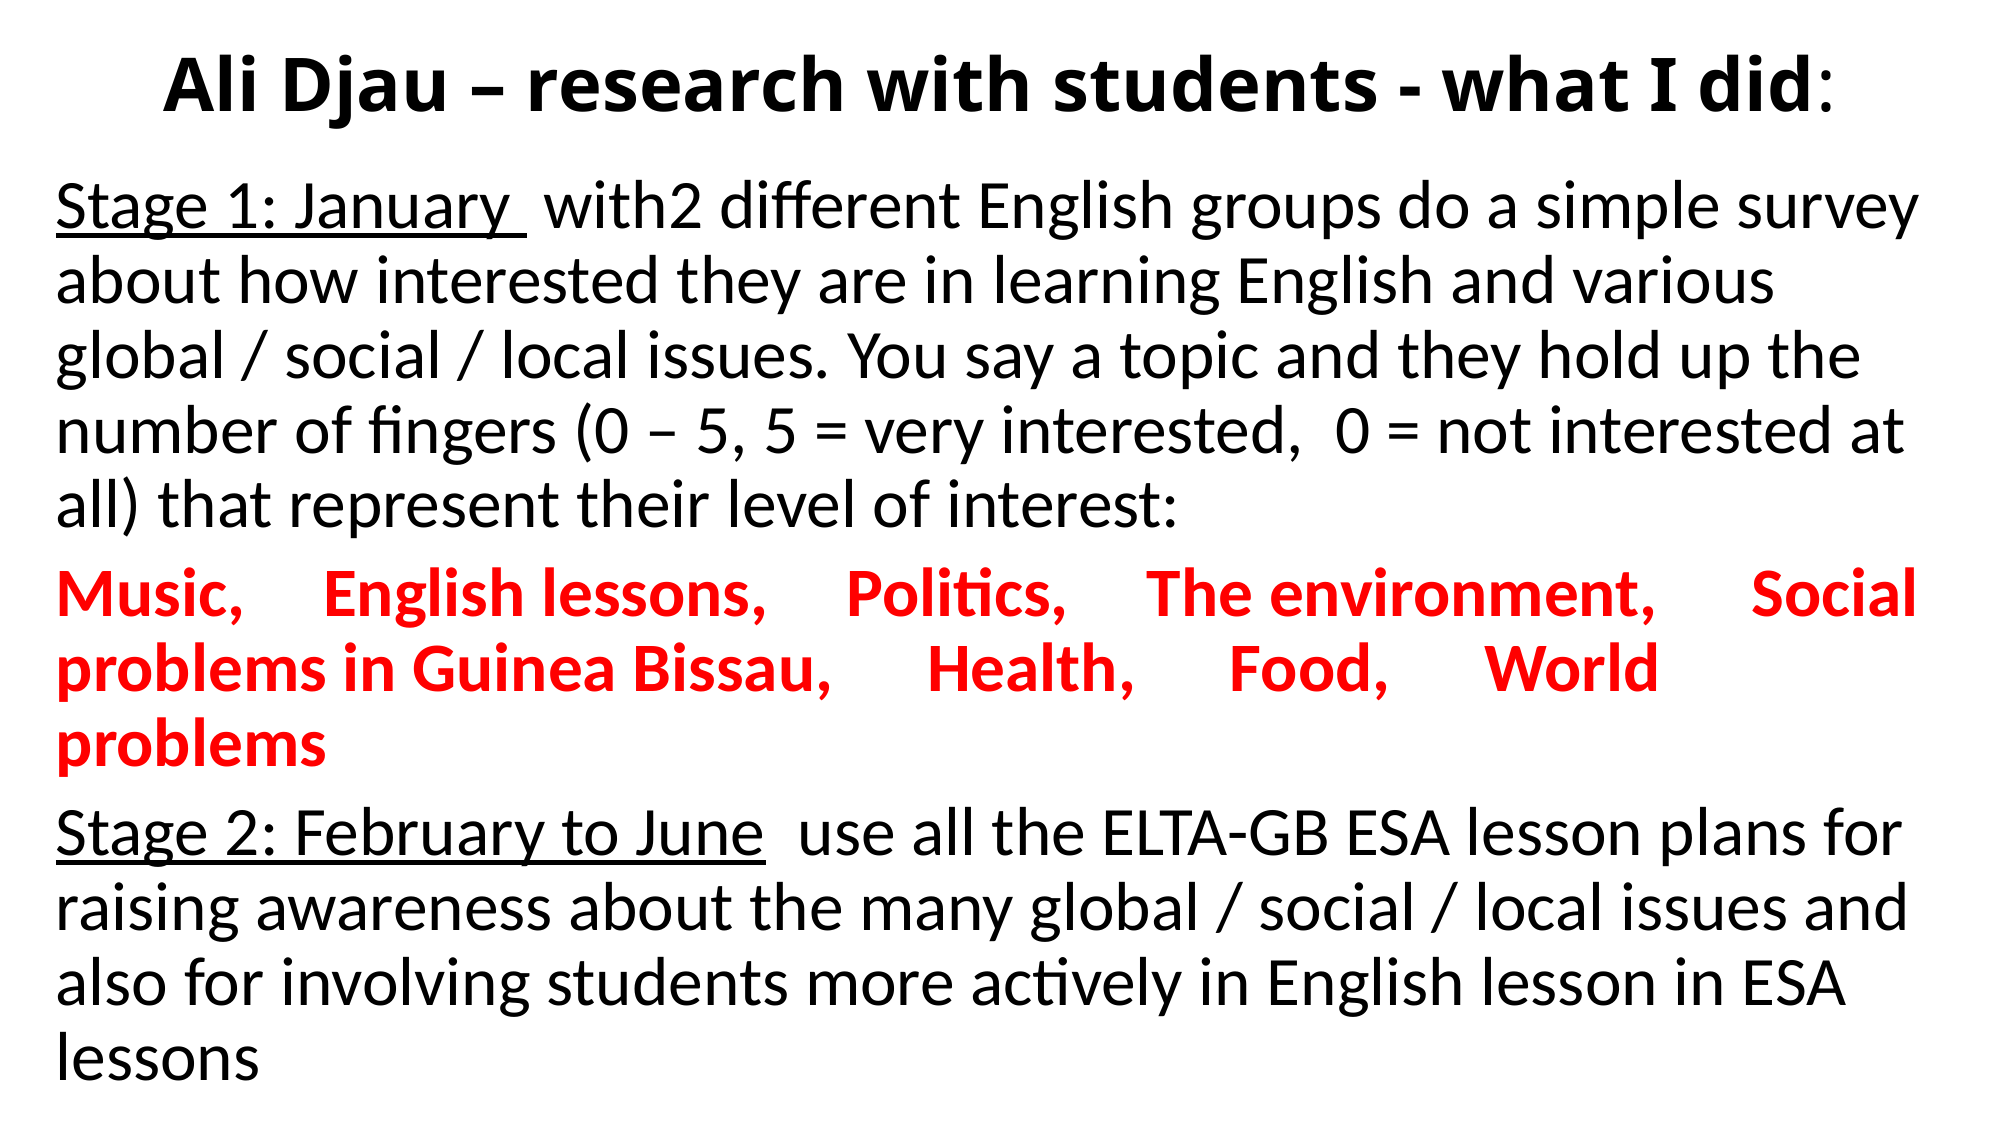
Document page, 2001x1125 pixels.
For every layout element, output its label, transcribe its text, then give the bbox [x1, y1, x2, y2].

list Stage 1: January with2 different English groups do a simple survey about how interested they are in learning English and various global / social / local issues. You say a topic and they hold up the number of fingers (0 – 5, 5 = very interested, 0 = not interested at all) that represent their level of interest: Music, English lessons, Politics, The environment, Social problems in Guinea Bissau, Health, Food, World problems Stage 2: February to June use all the ELTA-GB ESA lesson plans for raising awareness about the many global / social / local issues and also for involving students more actively in English lesson in ESA lessons [40, 161, 1964, 1105]
title Ali Djau – research with students - what I did: [137, 38, 1863, 136]
